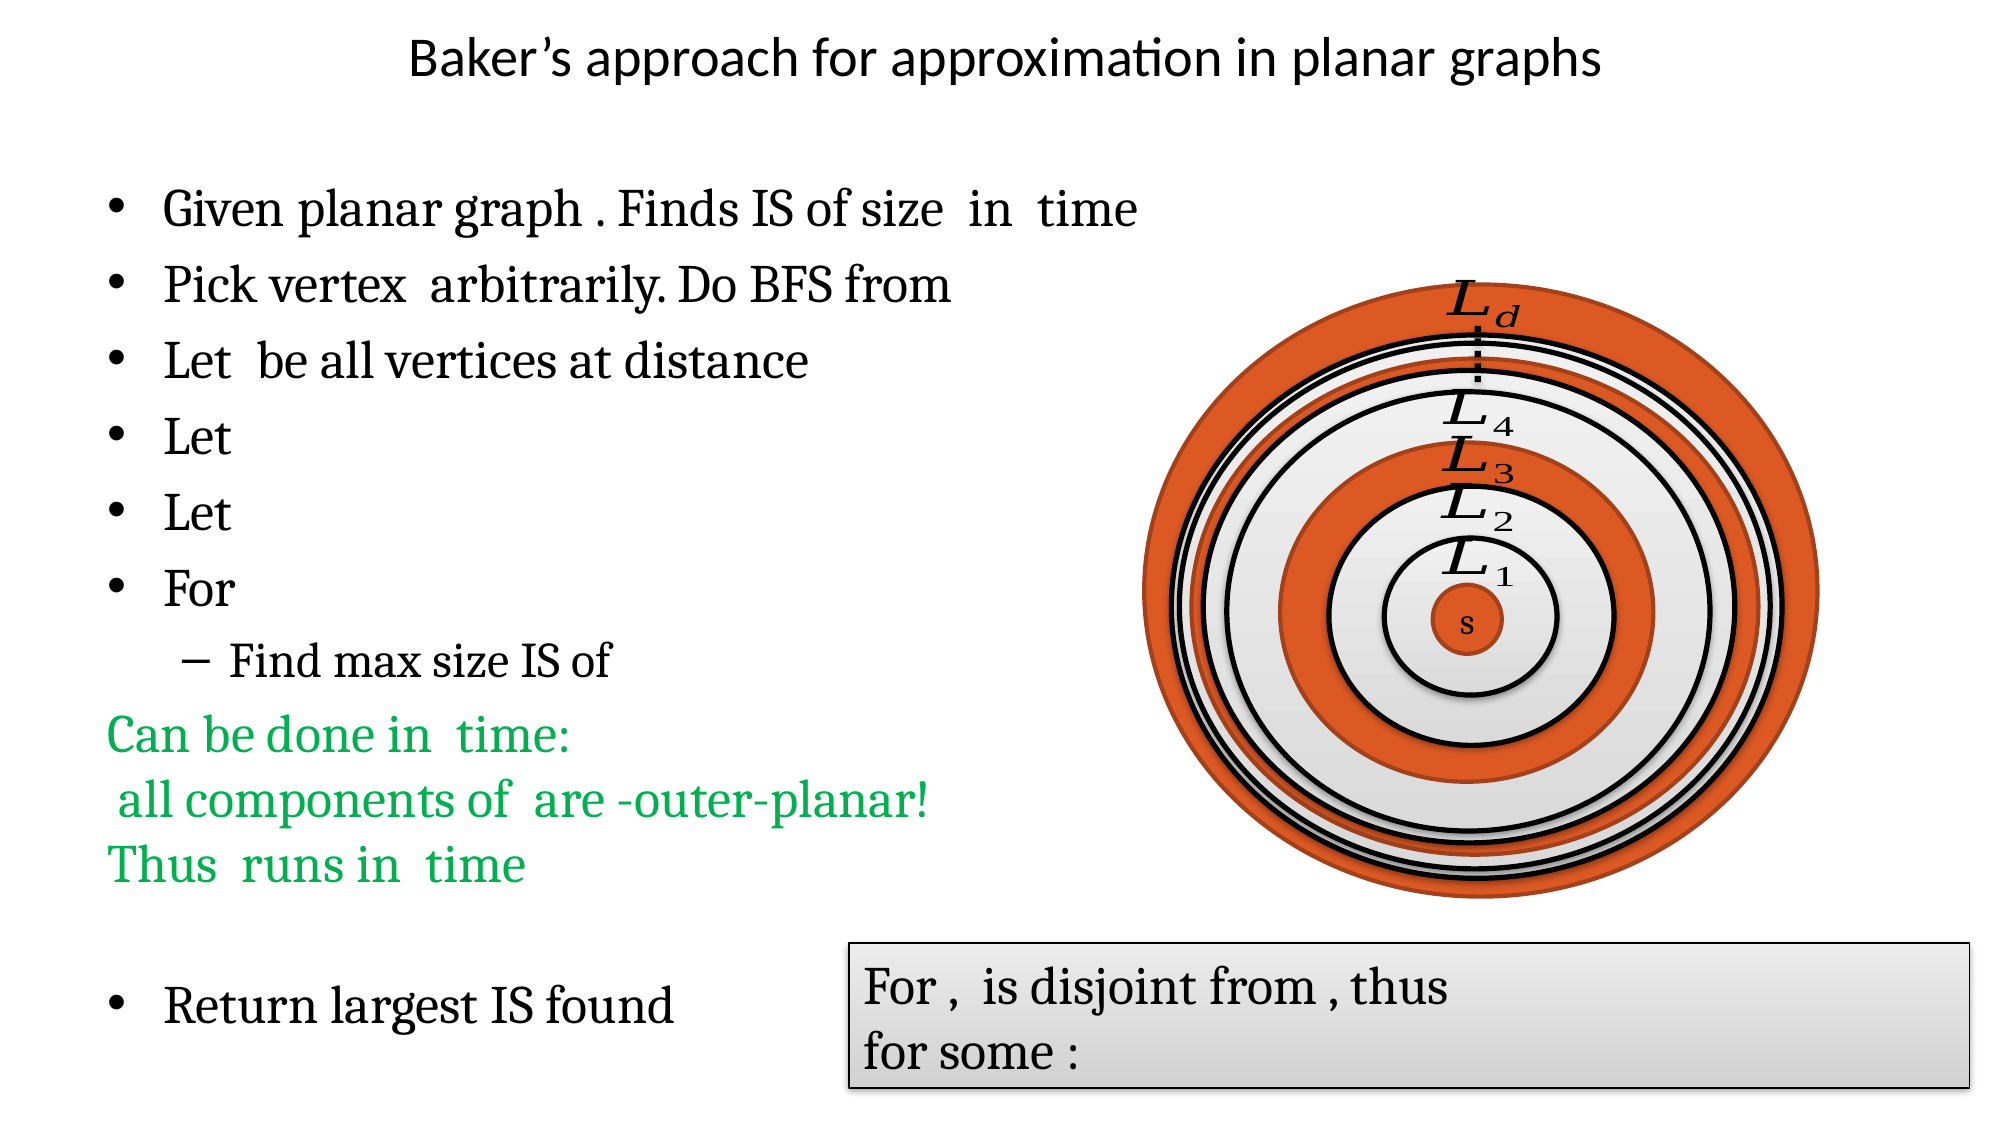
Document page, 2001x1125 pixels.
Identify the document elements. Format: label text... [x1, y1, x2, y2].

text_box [1143, 272, 1818, 897]
title Baker’s approach for approximation in planar graphs [279, 0, 1733, 114]
